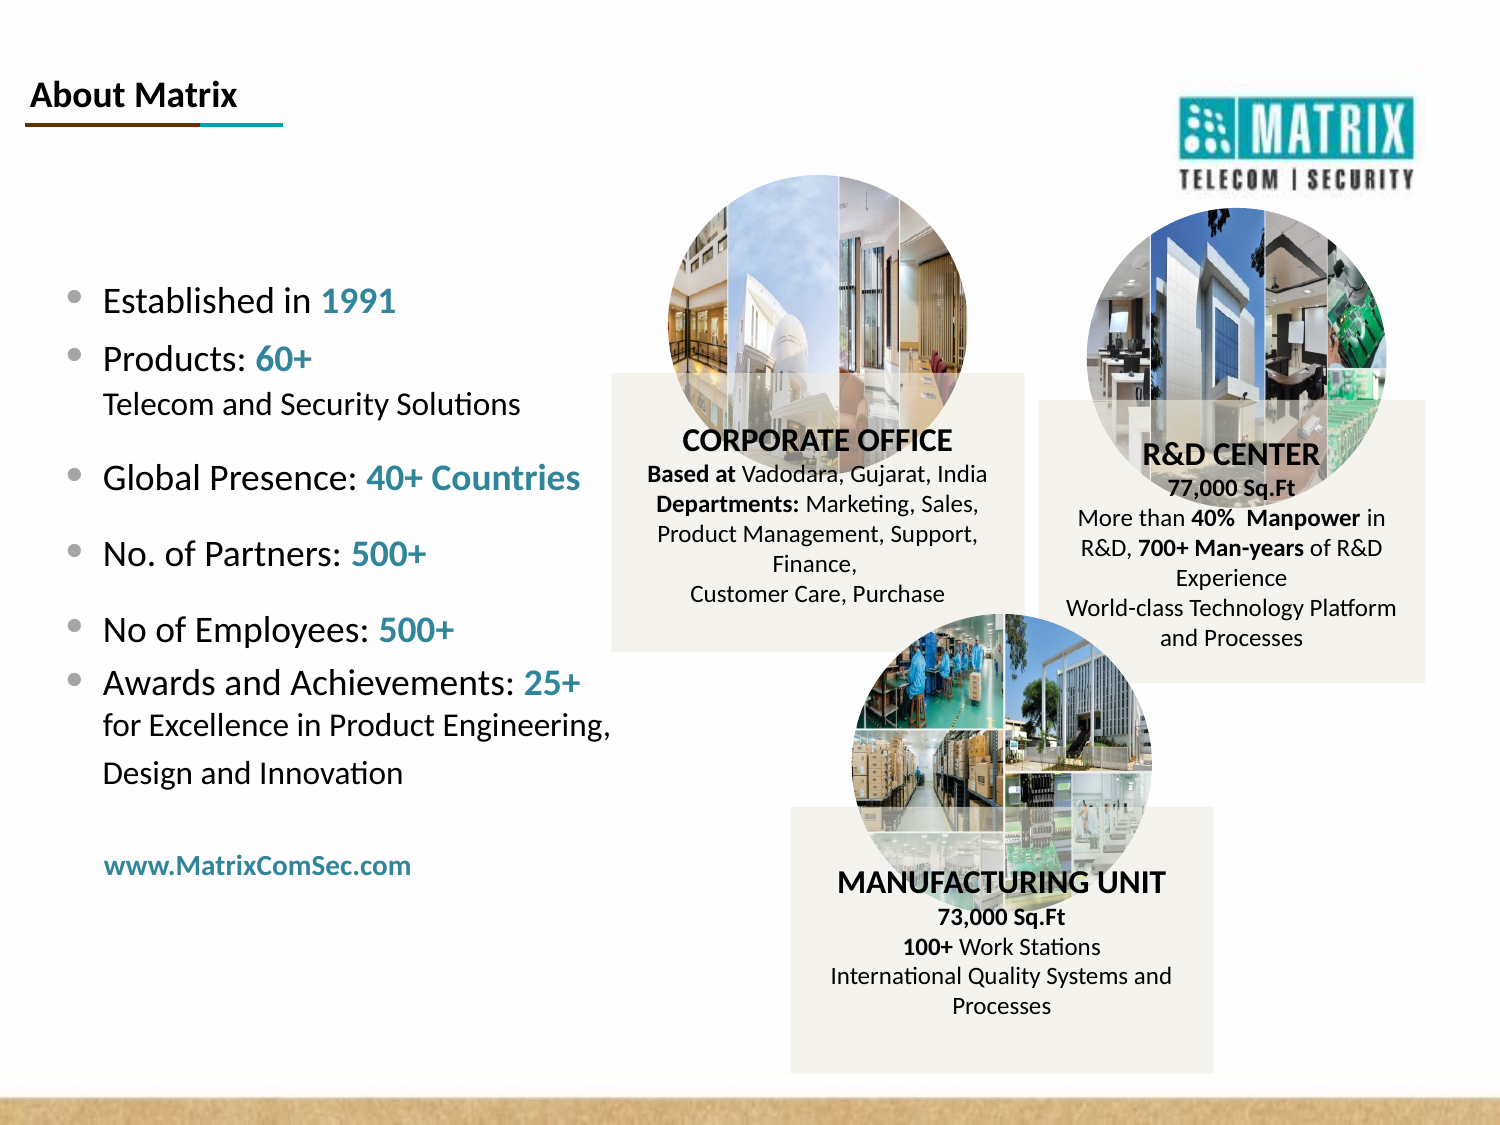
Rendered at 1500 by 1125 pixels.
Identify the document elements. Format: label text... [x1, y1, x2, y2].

picture [0, 0, 1500, 1125]
text_box MANUFACTURING UNIT 73,000 Sq.Ft 100+ Work Stations International Quality Systems and Processes [790, 806, 1214, 1074]
text_box CORPORATE OFFICE Based at Vadodara, Gujarat, India Departments: Marketing, Sales, Product Management, Support, Finance, Customer Care, Purchase [611, 372, 1025, 653]
text_box R&D CENTER 77,000 Sq.Ft More than 40% Manpower in R&D, 700+ Man-years of R&D Experience World-class Technology Platform and Processes [1038, 399, 1425, 684]
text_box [14, 62, 328, 125]
text_box Established in 1991 Products: 60+ Telecom and Security Solutions Global Presence: 40+ Countries No. of Partners: 500+ No of Employees: 500+ Awards and Achievements: 25+ for Excellence in Product Engineering, Design and Innovation www.MatrixComSec.com [49, 245, 800, 1013]
